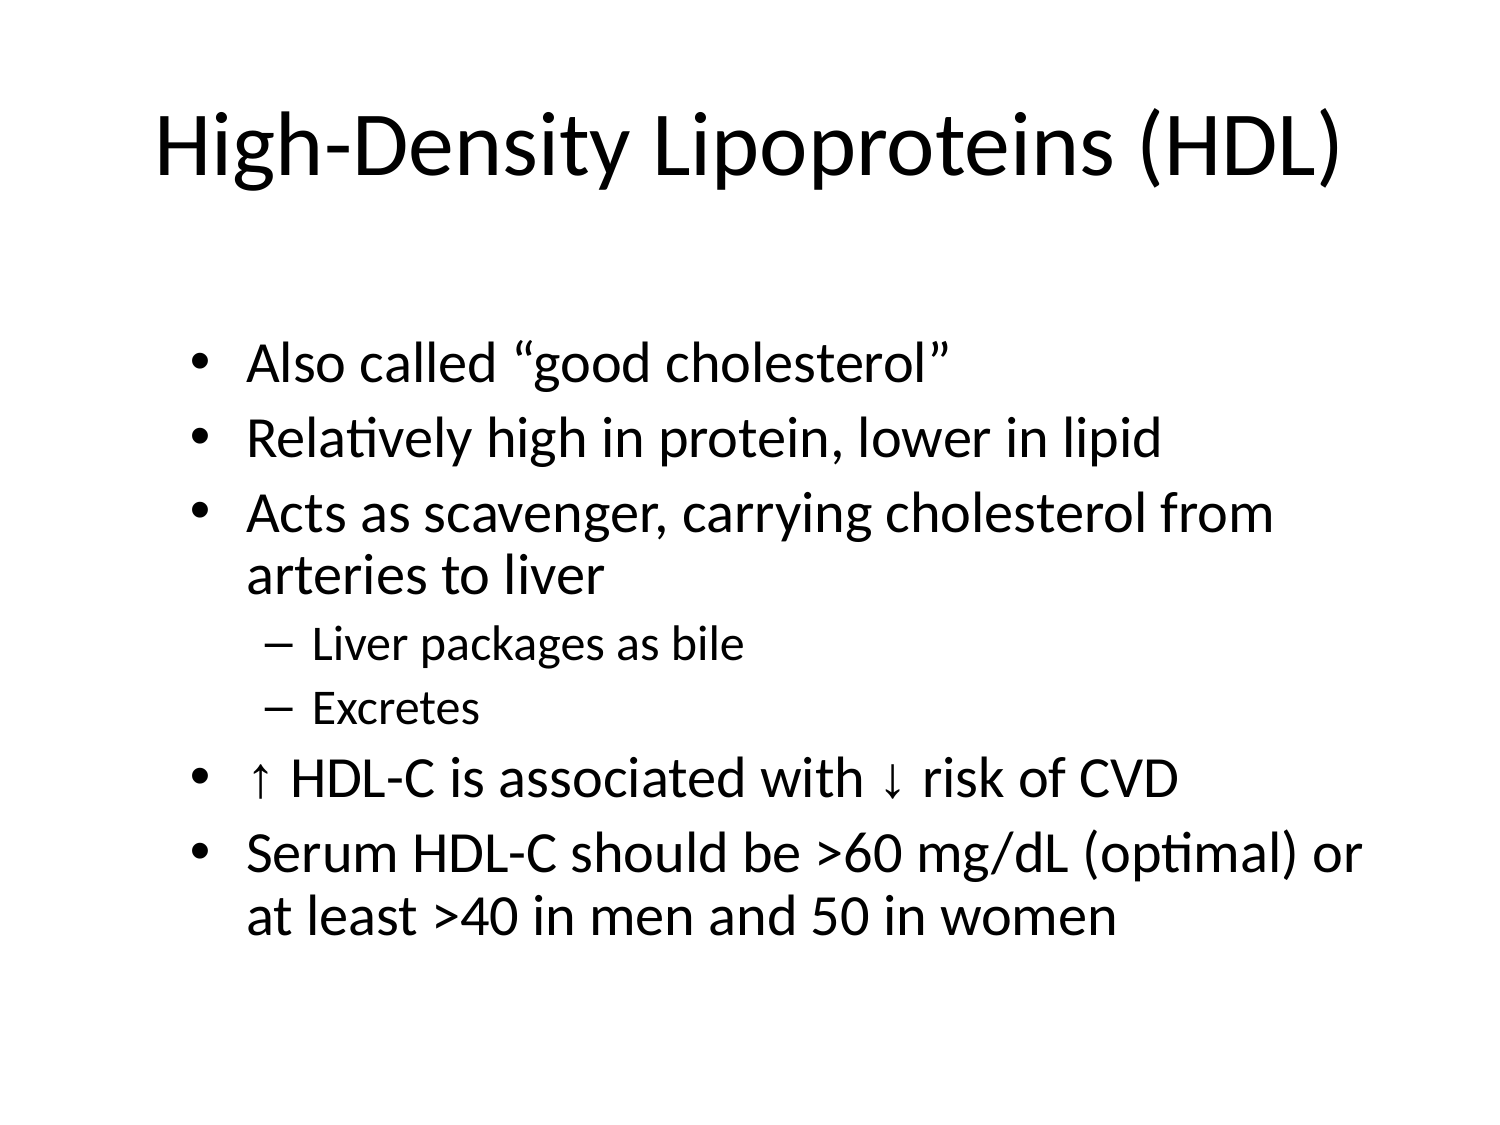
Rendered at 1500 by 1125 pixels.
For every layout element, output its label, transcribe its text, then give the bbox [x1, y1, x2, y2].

list Also called “good cholesterol” Relatively high in protein, lower in lipid Acts as scavenger, carrying cholesterol from arteries to liver Liver packages as bile Excretes ↑ HDL-C is associated with ↓ risk of CVD Serum HDL-C should be >60 mg/dL (optimal) or at least >40 in men and 50 in women [174, 324, 1413, 1088]
title High-Density Lipoproteins (HDL) [75, 45, 1425, 233]
